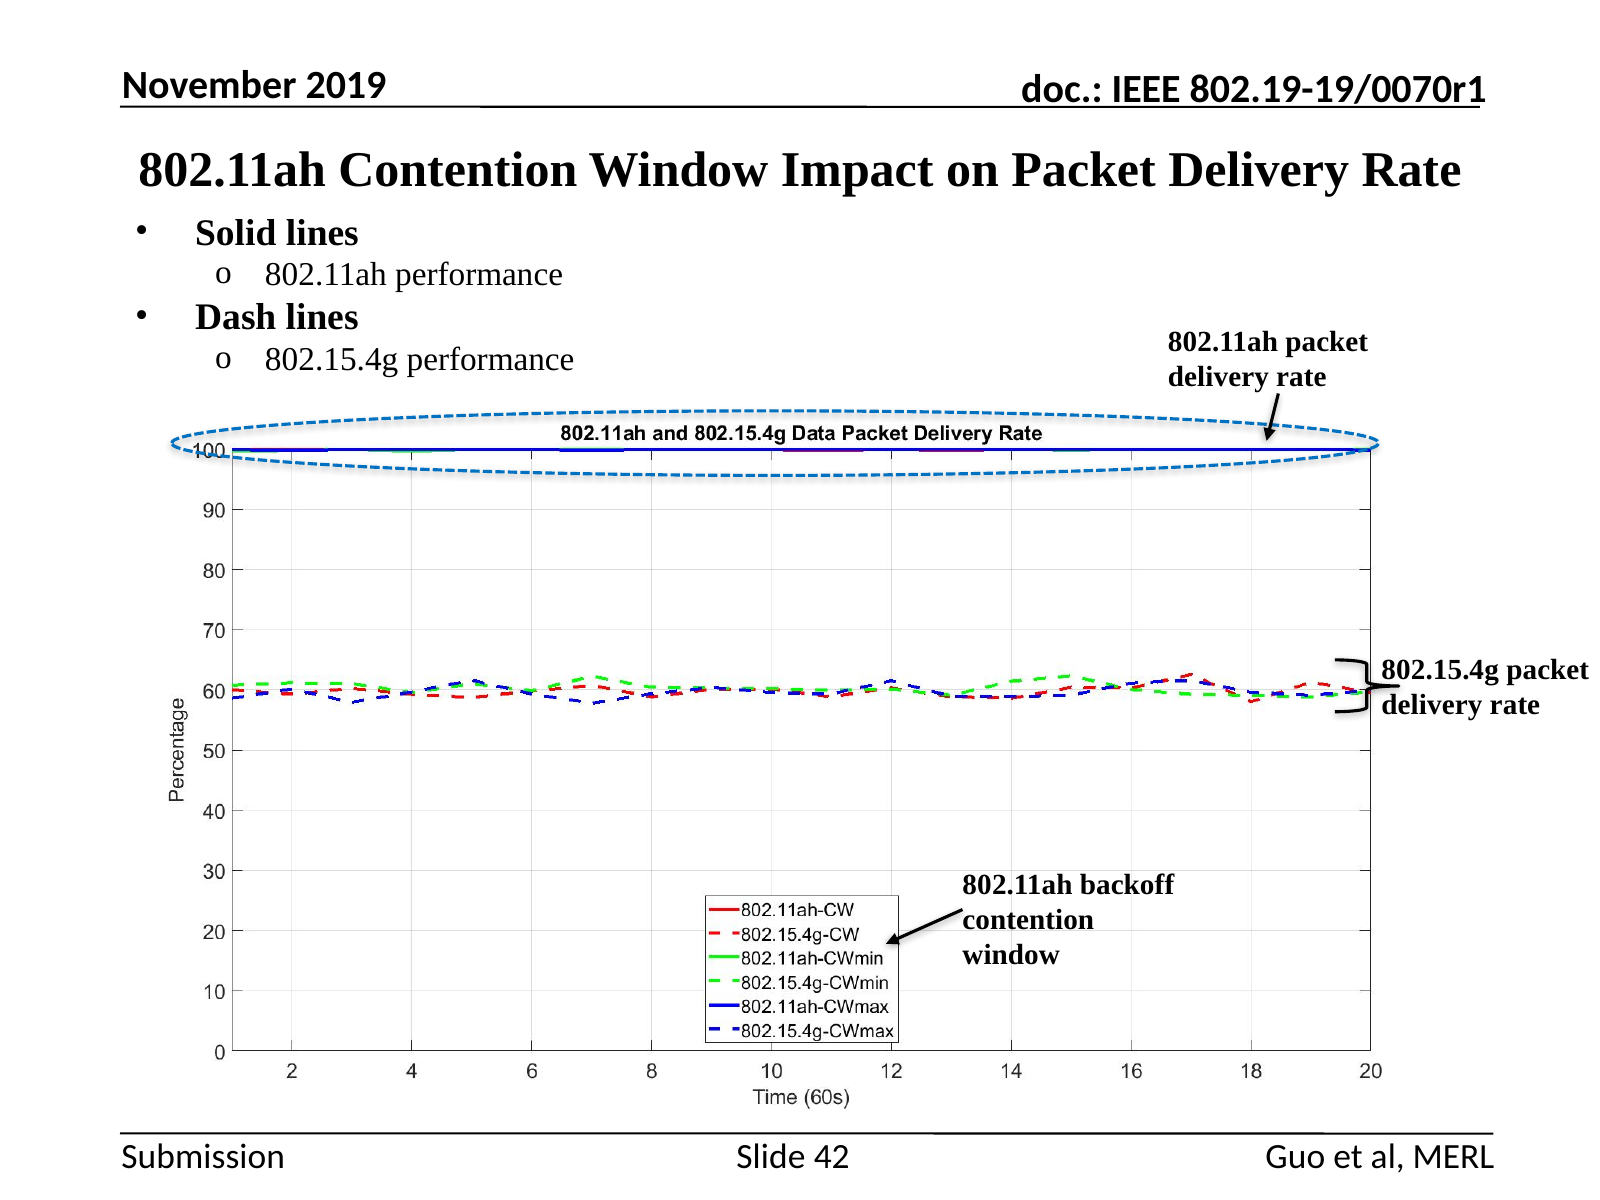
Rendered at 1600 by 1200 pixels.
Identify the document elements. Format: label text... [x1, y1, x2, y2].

slide_number Slide 42 [733, 1141, 854, 1197]
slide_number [121, 58, 526, 107]
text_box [1266, 393, 1279, 441]
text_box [885, 909, 963, 945]
text_box 802.11ah packet delivery rate [1153, 315, 1386, 391]
list Solid lines 802.11ah performance Dash lines 802.15.4g performance [119, 199, 1481, 391]
title 802.11ah Contention Window Impact on Packet Delivery Rate [119, 119, 1481, 199]
picture [40, 393, 1511, 1132]
text_box 802.15.4g packet delivery rate [1515, 642, 1600, 728]
footer Guo et al, MERL [962, 1141, 1495, 1165]
